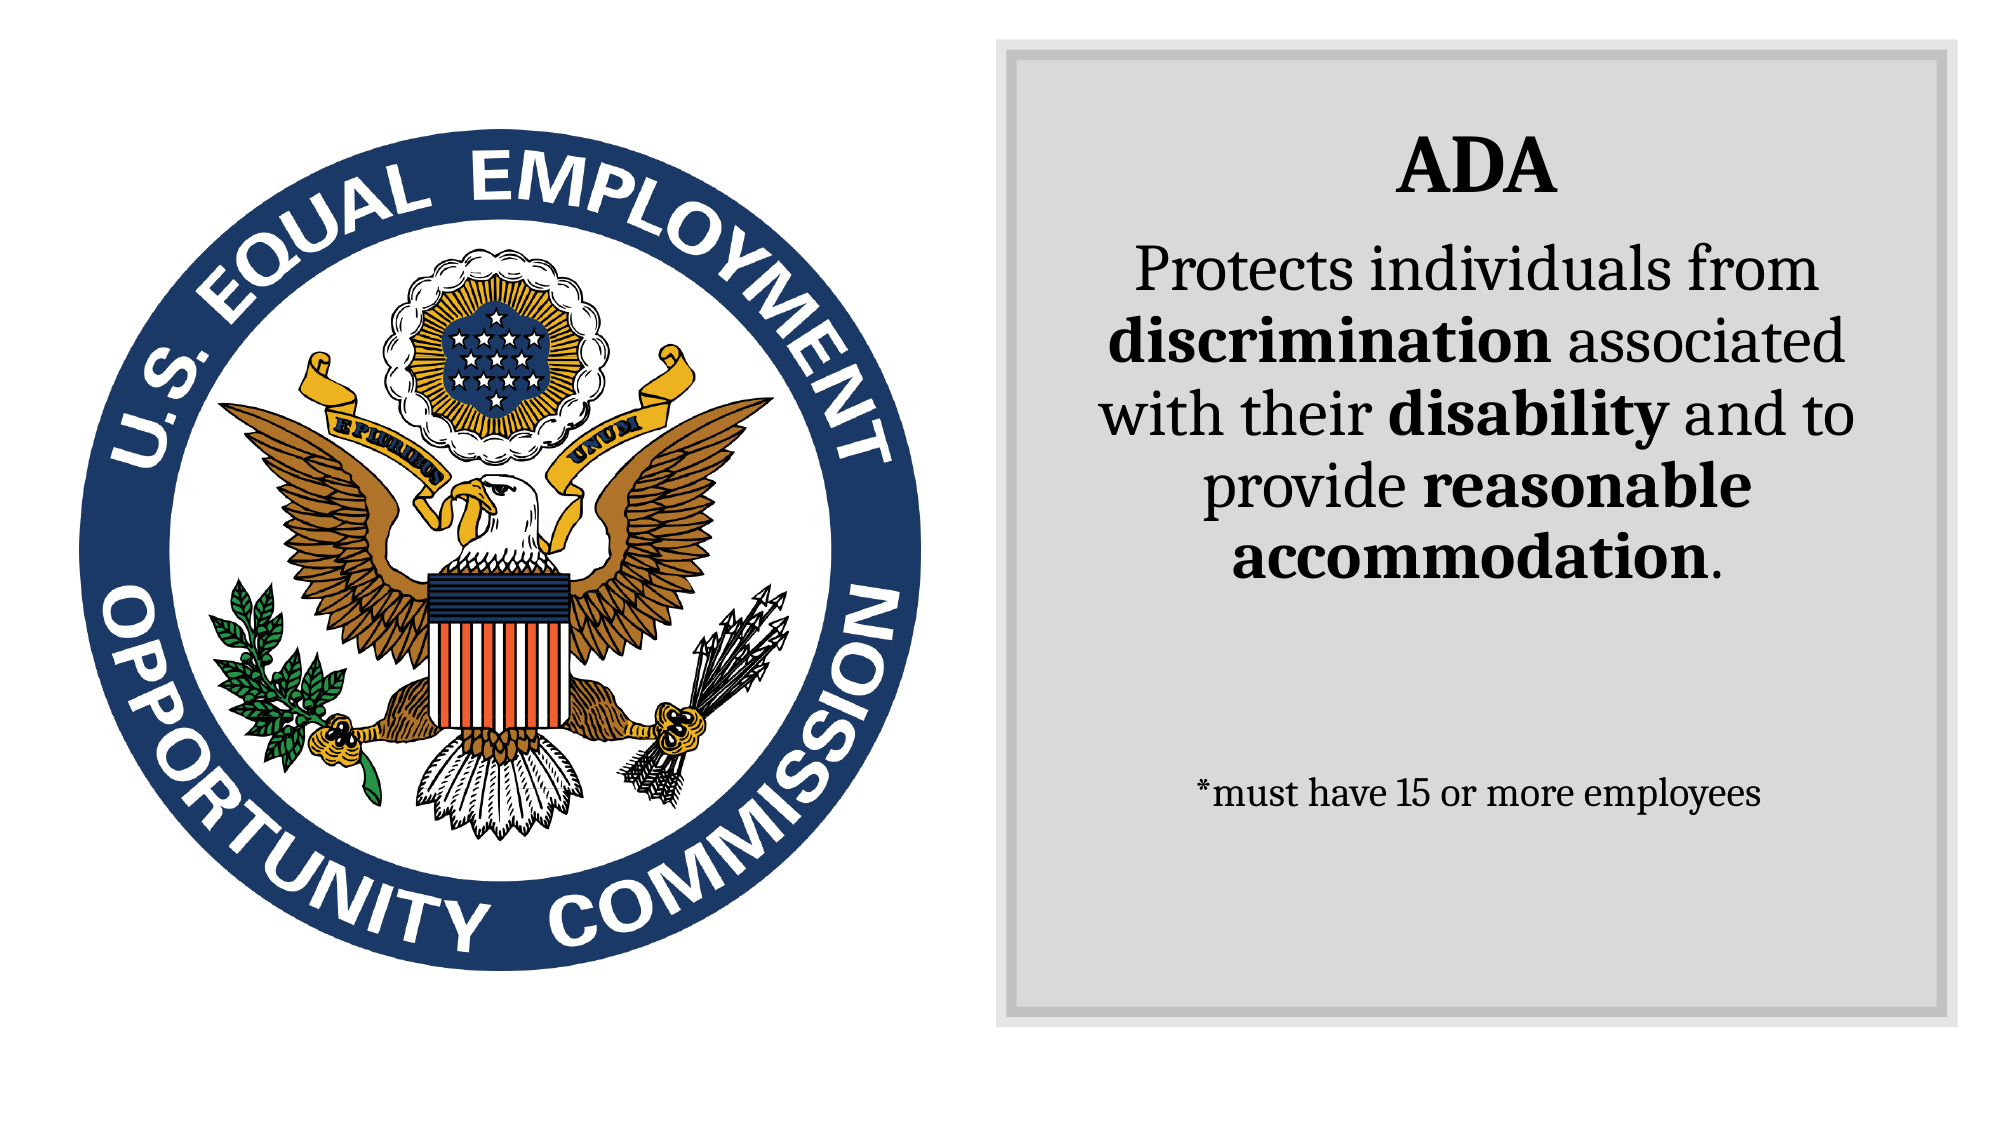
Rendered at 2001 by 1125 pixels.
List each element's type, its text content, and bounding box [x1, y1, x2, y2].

picture [79, 129, 921, 971]
text_box [1005, 49, 1948, 1018]
list Protects individuals from discrimination associated with their disability and to provide reasonable accommodation. *must have 15 or more employees [1048, 225, 1908, 845]
title ADA [1048, 105, 1906, 225]
